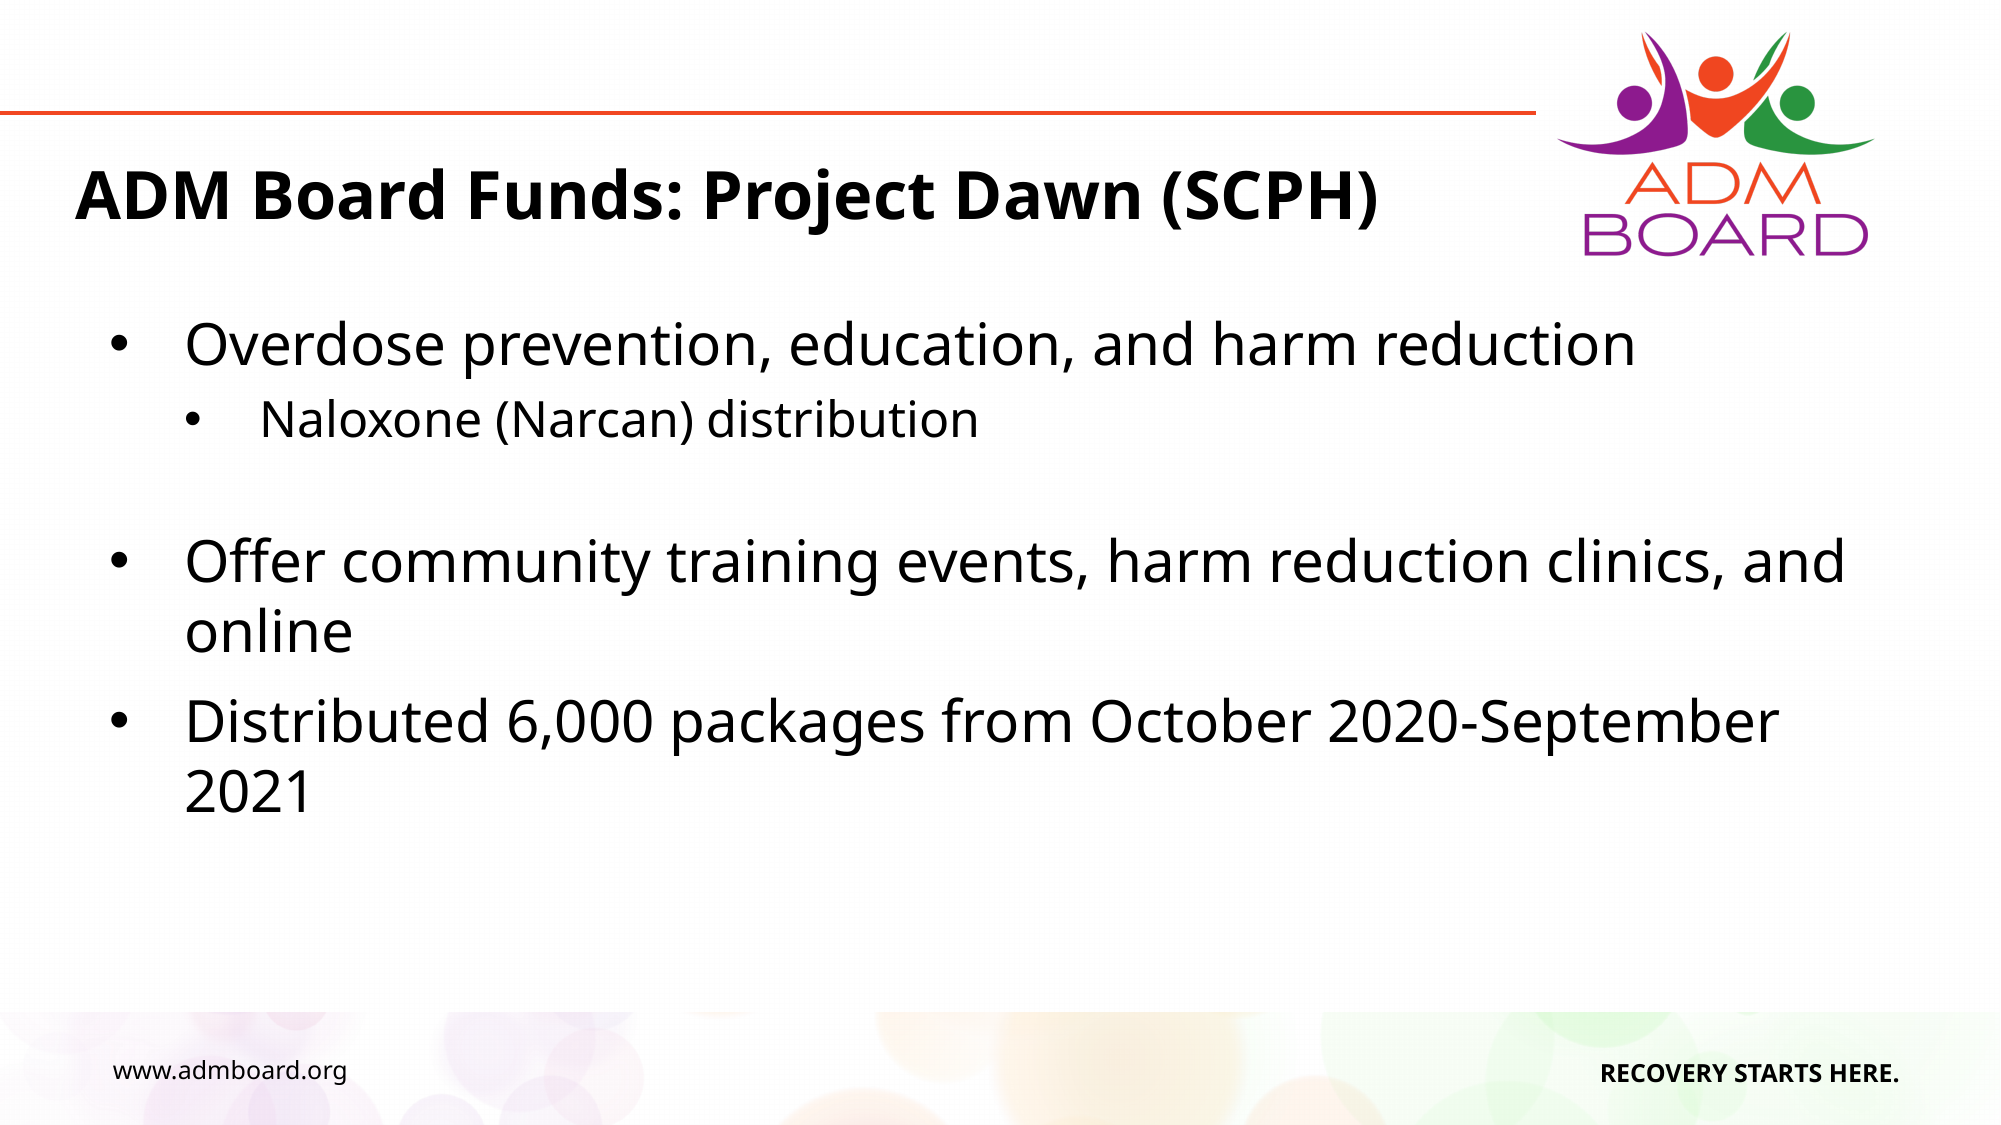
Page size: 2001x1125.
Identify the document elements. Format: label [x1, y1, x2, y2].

text_box [0, 28, 1880, 259]
picture [0, 0, 2000, 1125]
